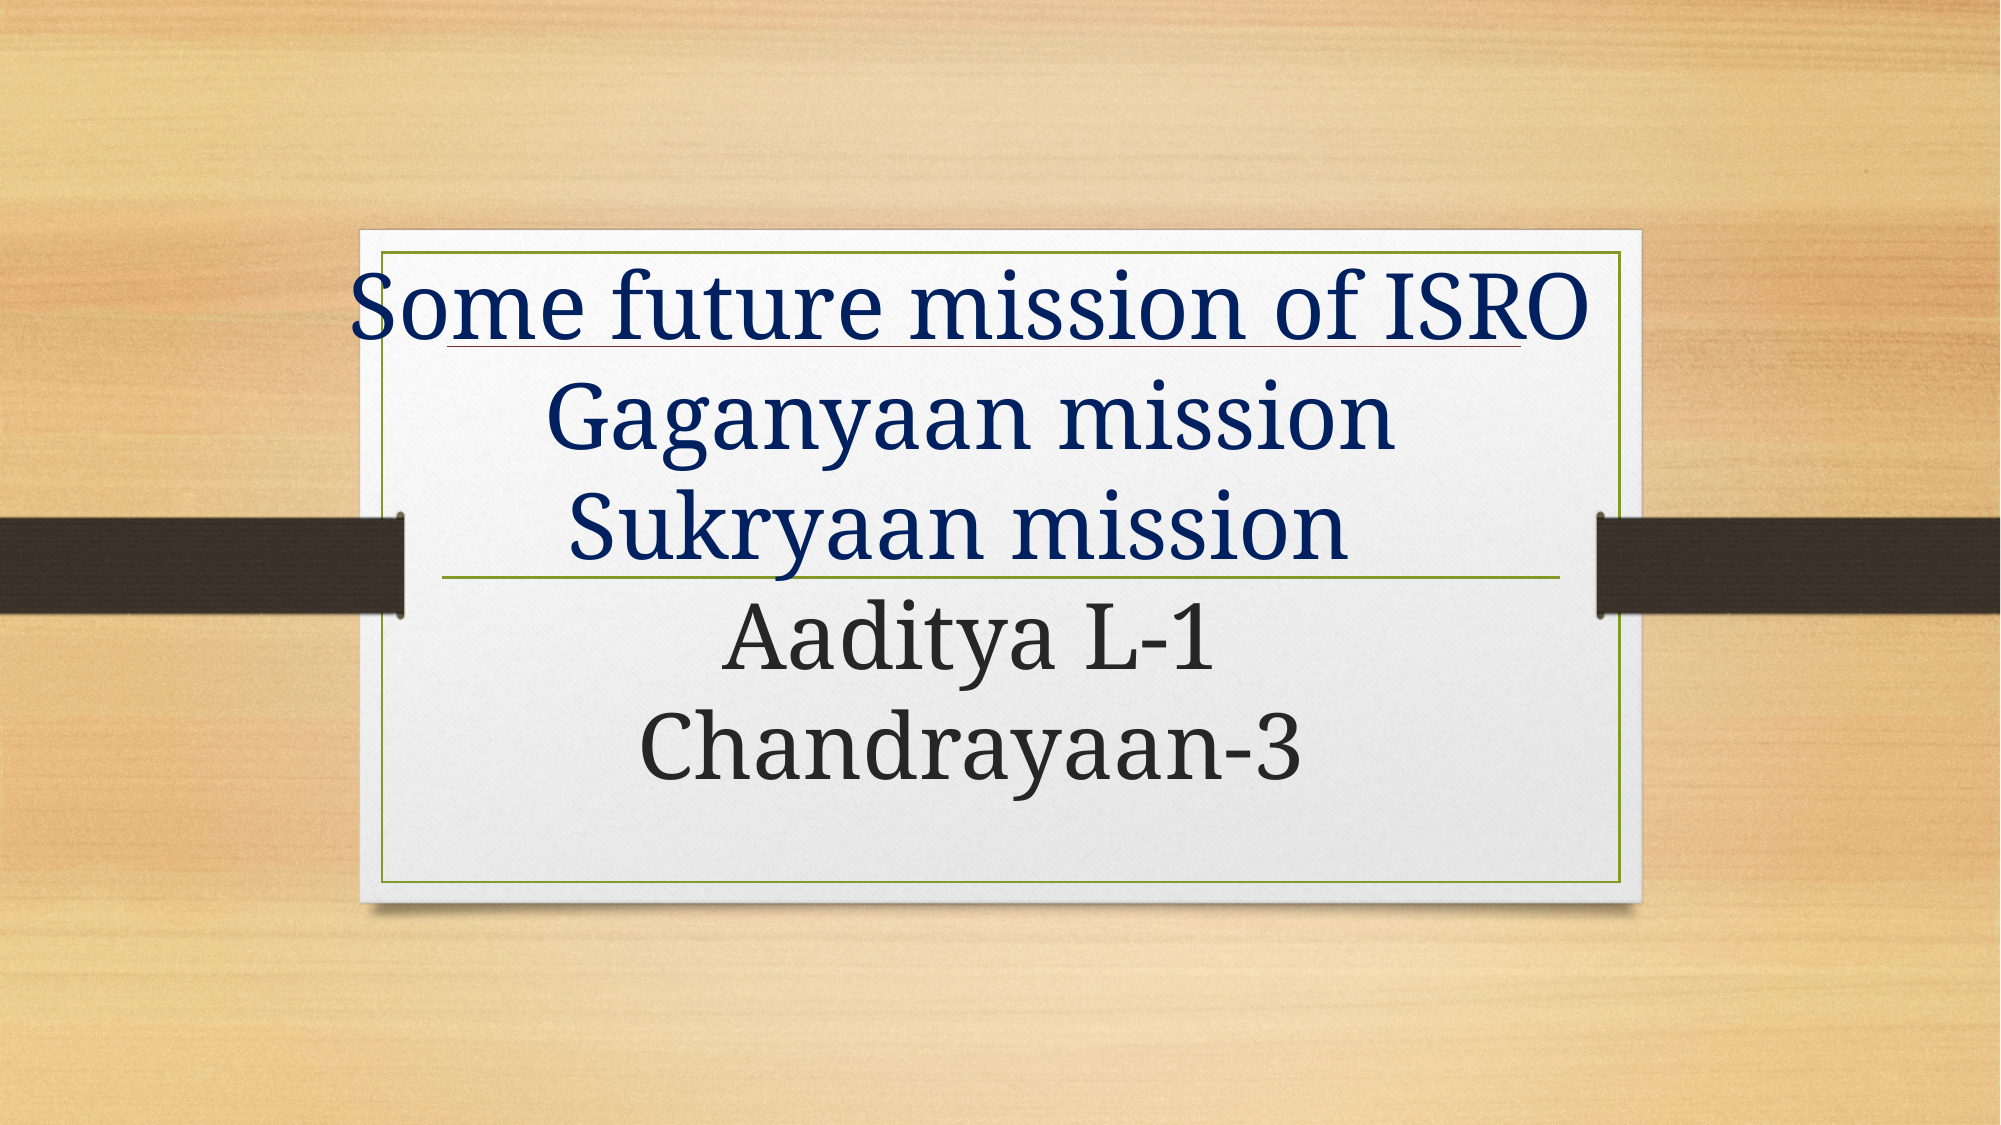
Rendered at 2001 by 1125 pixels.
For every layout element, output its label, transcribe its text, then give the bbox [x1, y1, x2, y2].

title Some future mission of ISRO Gaganyaan mission Sukryaan mission Aaditya L-1 Chandrayaan-3 [0, 0, 1978, 916]
picture [0, 0, 2001, 1125]
